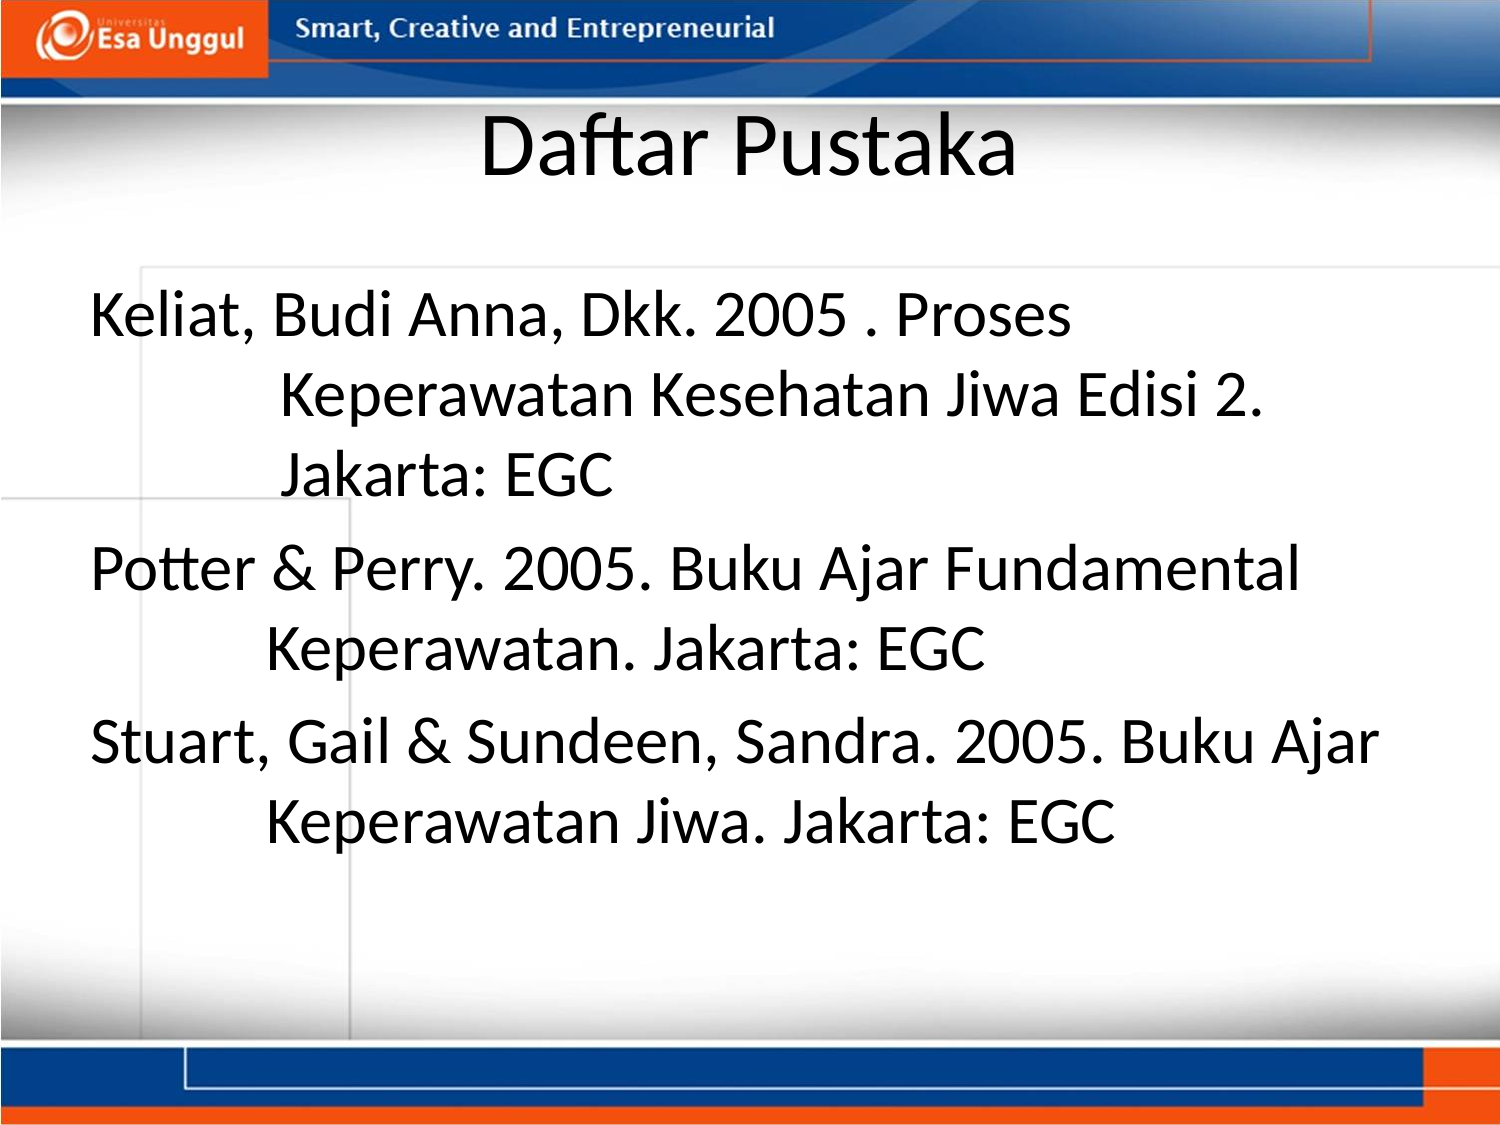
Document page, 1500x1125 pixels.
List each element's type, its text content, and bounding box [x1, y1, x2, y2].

title Daftar Pustaka [75, 45, 1425, 233]
picture [0, 0, 1500, 1125]
list Keliat, Budi Anna, Dkk. 2005 . Proses Keperawatan Kesehatan Jiwa Edisi 2. Jakarta: EGC Potter & Perry. 2005. Buku Ajar Fundamental Keperawatan. Jakarta: EGC Stuart, Gail & Sundeen, Sandra. 2005. Buku Ajar Keperawatan Jiwa. Jakarta: EGC [75, 262, 1425, 1005]
